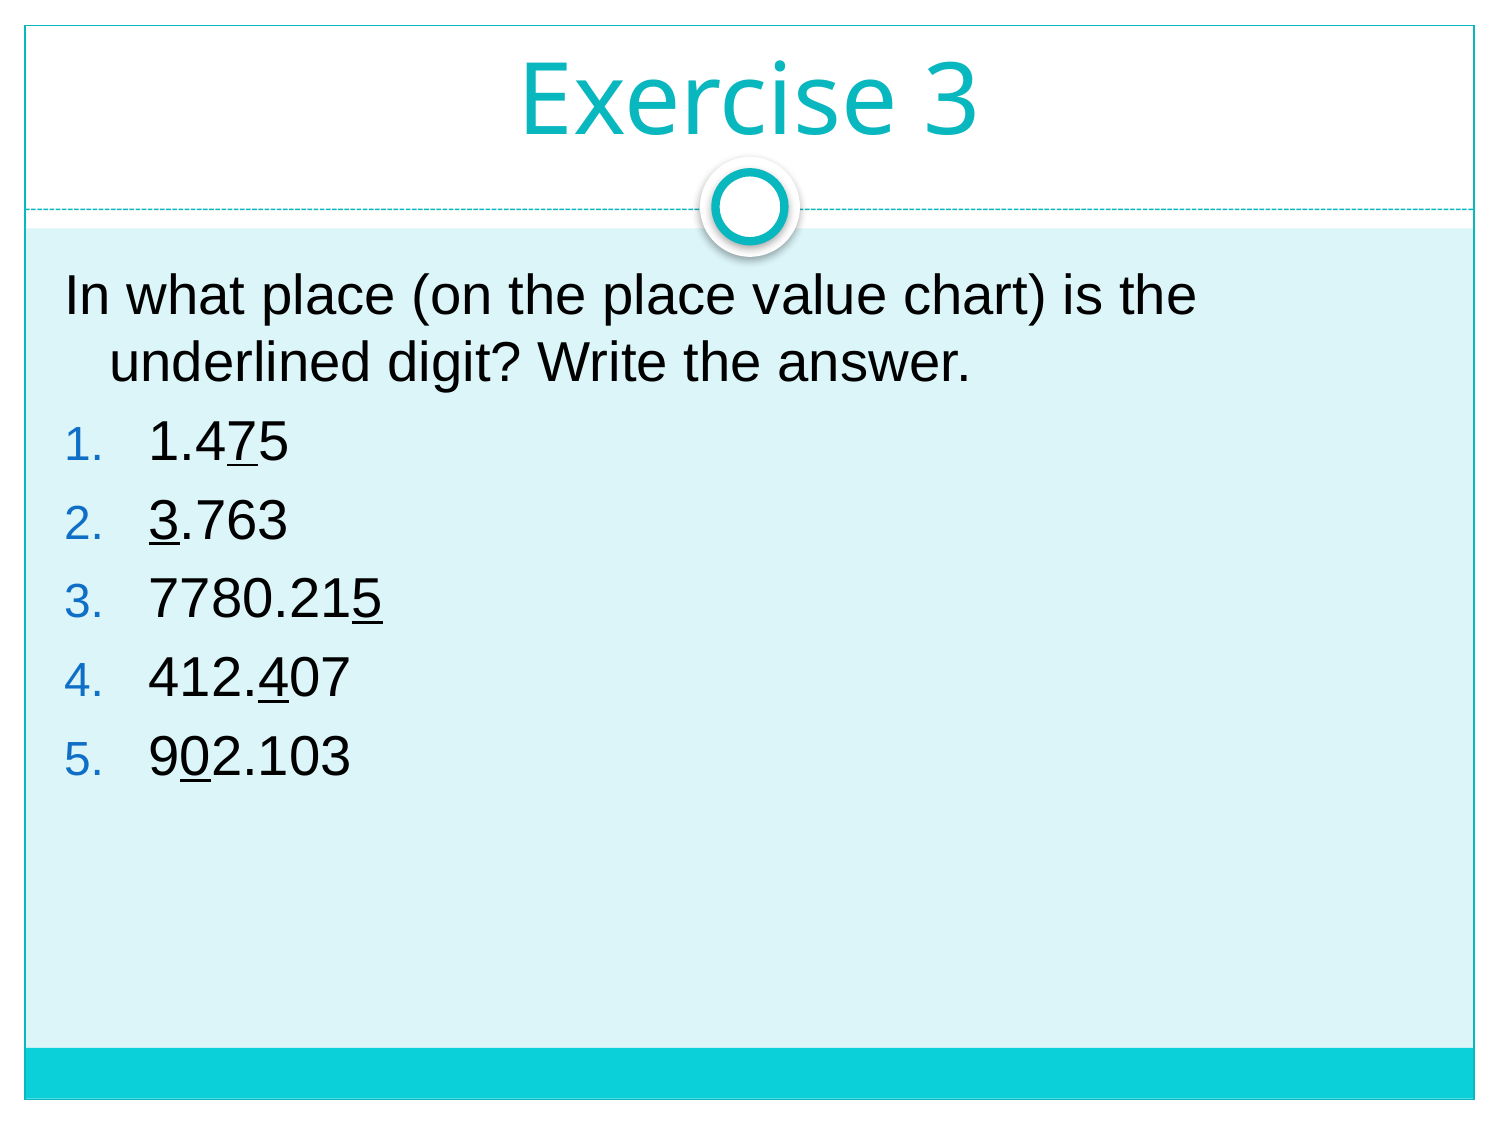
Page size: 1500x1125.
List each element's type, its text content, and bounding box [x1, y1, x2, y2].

list In what place (on the place value chart) is the underlined digit? Write the answer. 1.475 3.763 7780.215 412.407 902.103 [49, 250, 1445, 1001]
title Exercise 3 [49, 37, 1450, 162]
